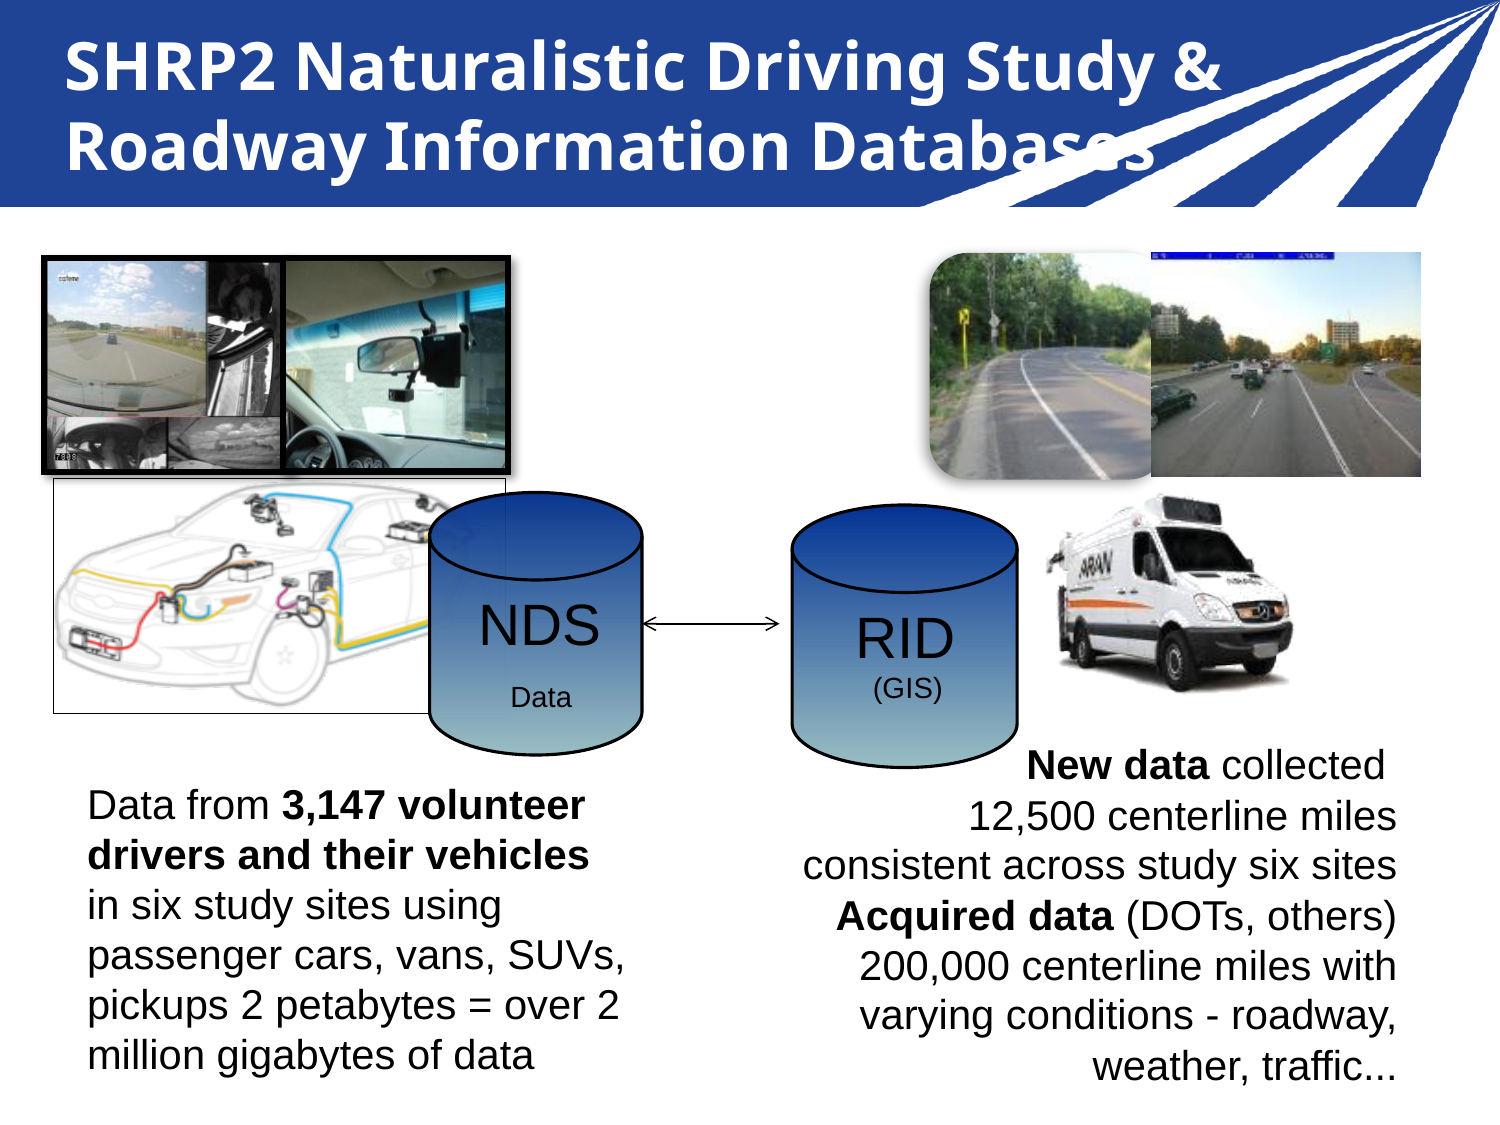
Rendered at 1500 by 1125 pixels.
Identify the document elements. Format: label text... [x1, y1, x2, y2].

text_box RID (GIS) [792, 504, 1018, 730]
text_box Data from 3,147 volunteer drivers and their vehicles in six study sites using passenger cars, vans, SUVs, pickups 2 petabytes = over 2 million gigabytes of data [72, 770, 707, 1125]
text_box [929, 252, 1422, 705]
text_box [46, 261, 505, 714]
text_box New data collected 12,500 centerline miles consistent across study six sites Acquired data (DOTs, others) 200,000 centerline miles with varying conditions - roadway, weather, traffic... [749, 730, 1413, 1125]
picture [0, 0, 1500, 207]
title SHRP2 Naturalistic Driving Study & Roadway Information Databases [49, 44, 1400, 163]
text_box NDS Data [432, 492, 643, 756]
